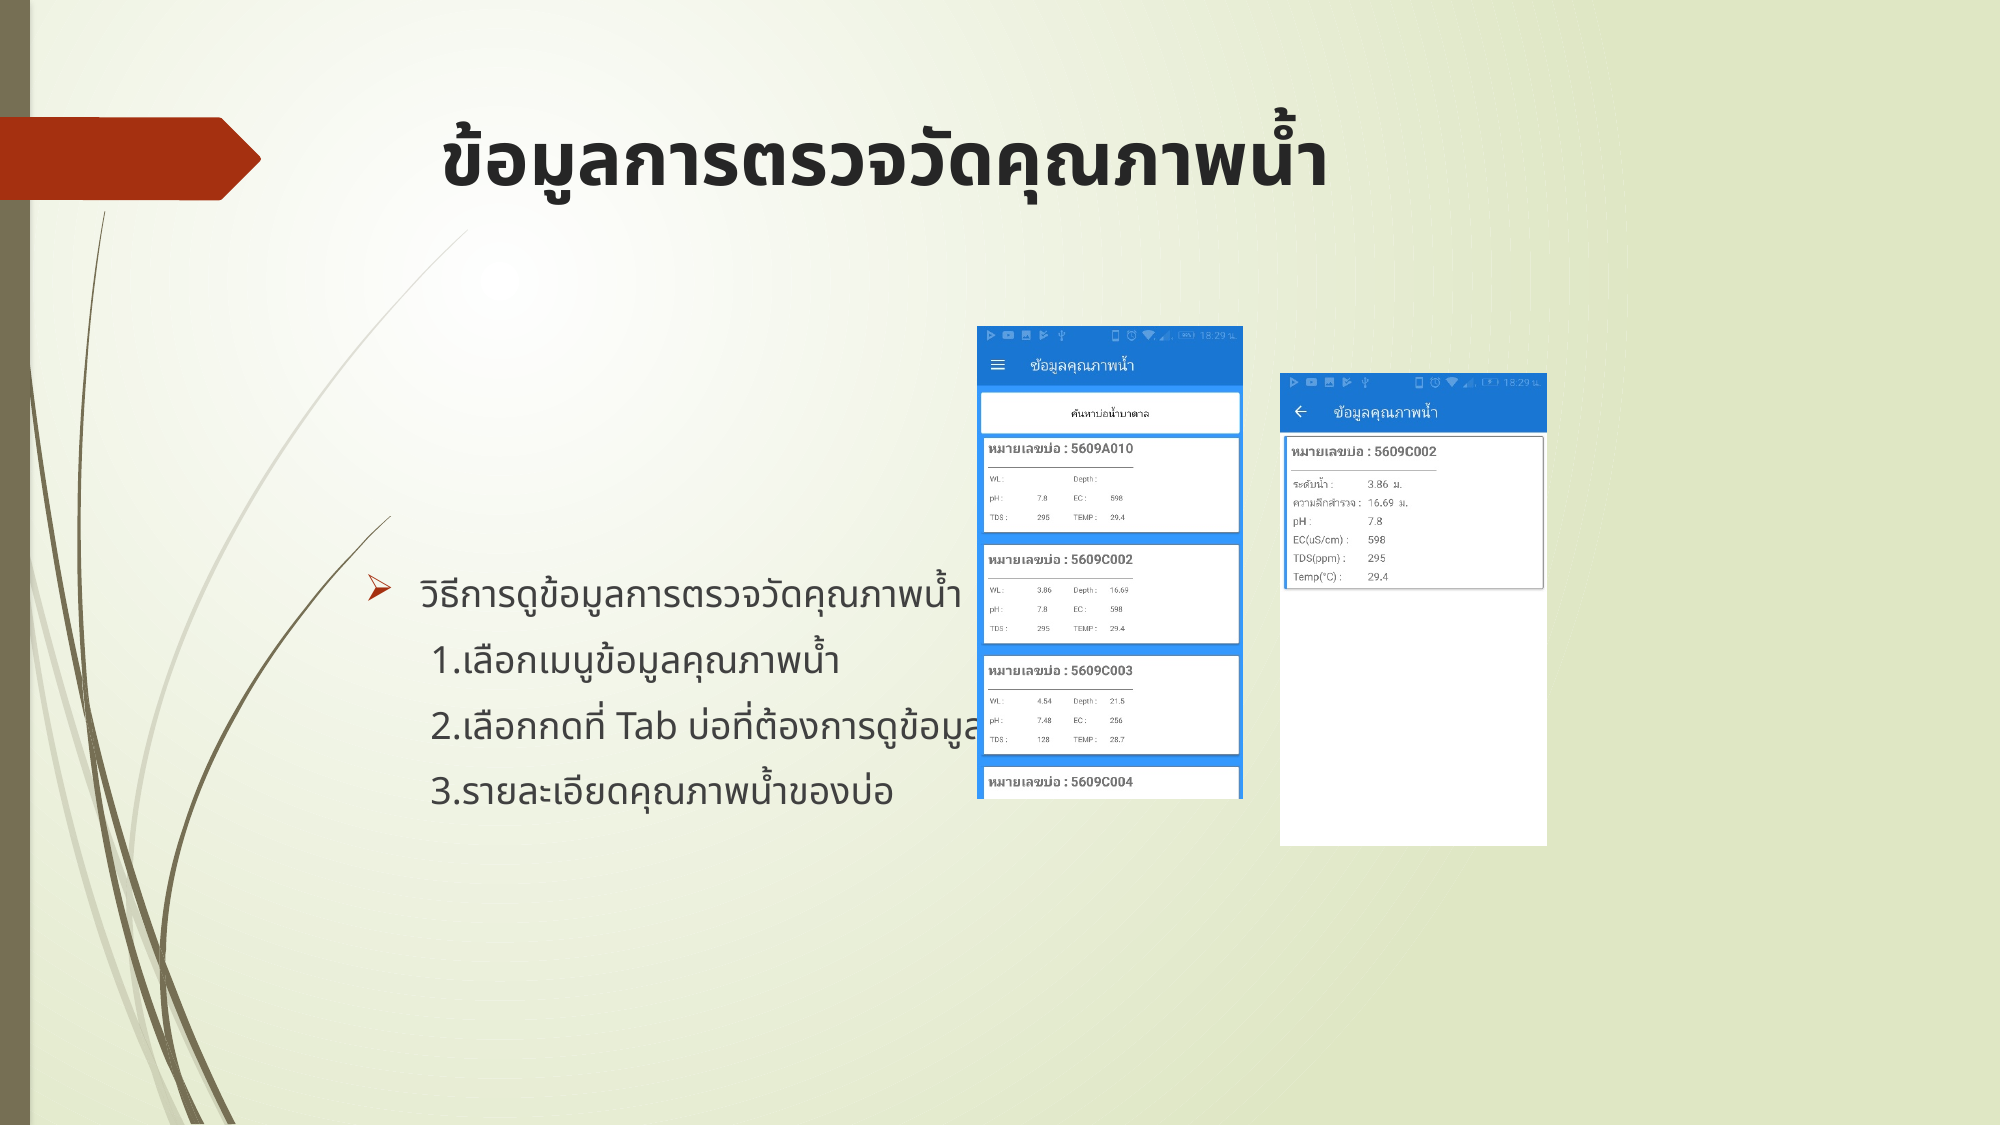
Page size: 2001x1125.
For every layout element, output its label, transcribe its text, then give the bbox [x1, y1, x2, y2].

title ข้อมูลการตรวจวัดคุณภาพน้ำ [425, 102, 1888, 313]
list วิธีการดูข้อมูลการตรวจวัดคุณภาพน้ำ 1.เลือกเมนูข้อมูลคุณภาพน้ำ 2.เลือกกดที่ Tab บ่อที่ต้องการดูข้อมูล 3.รายละเอียดคุณภาพน้ำของบ่อ [349, 562, 1813, 1125]
picture [976, 326, 1243, 799]
picture [1280, 373, 1547, 846]
